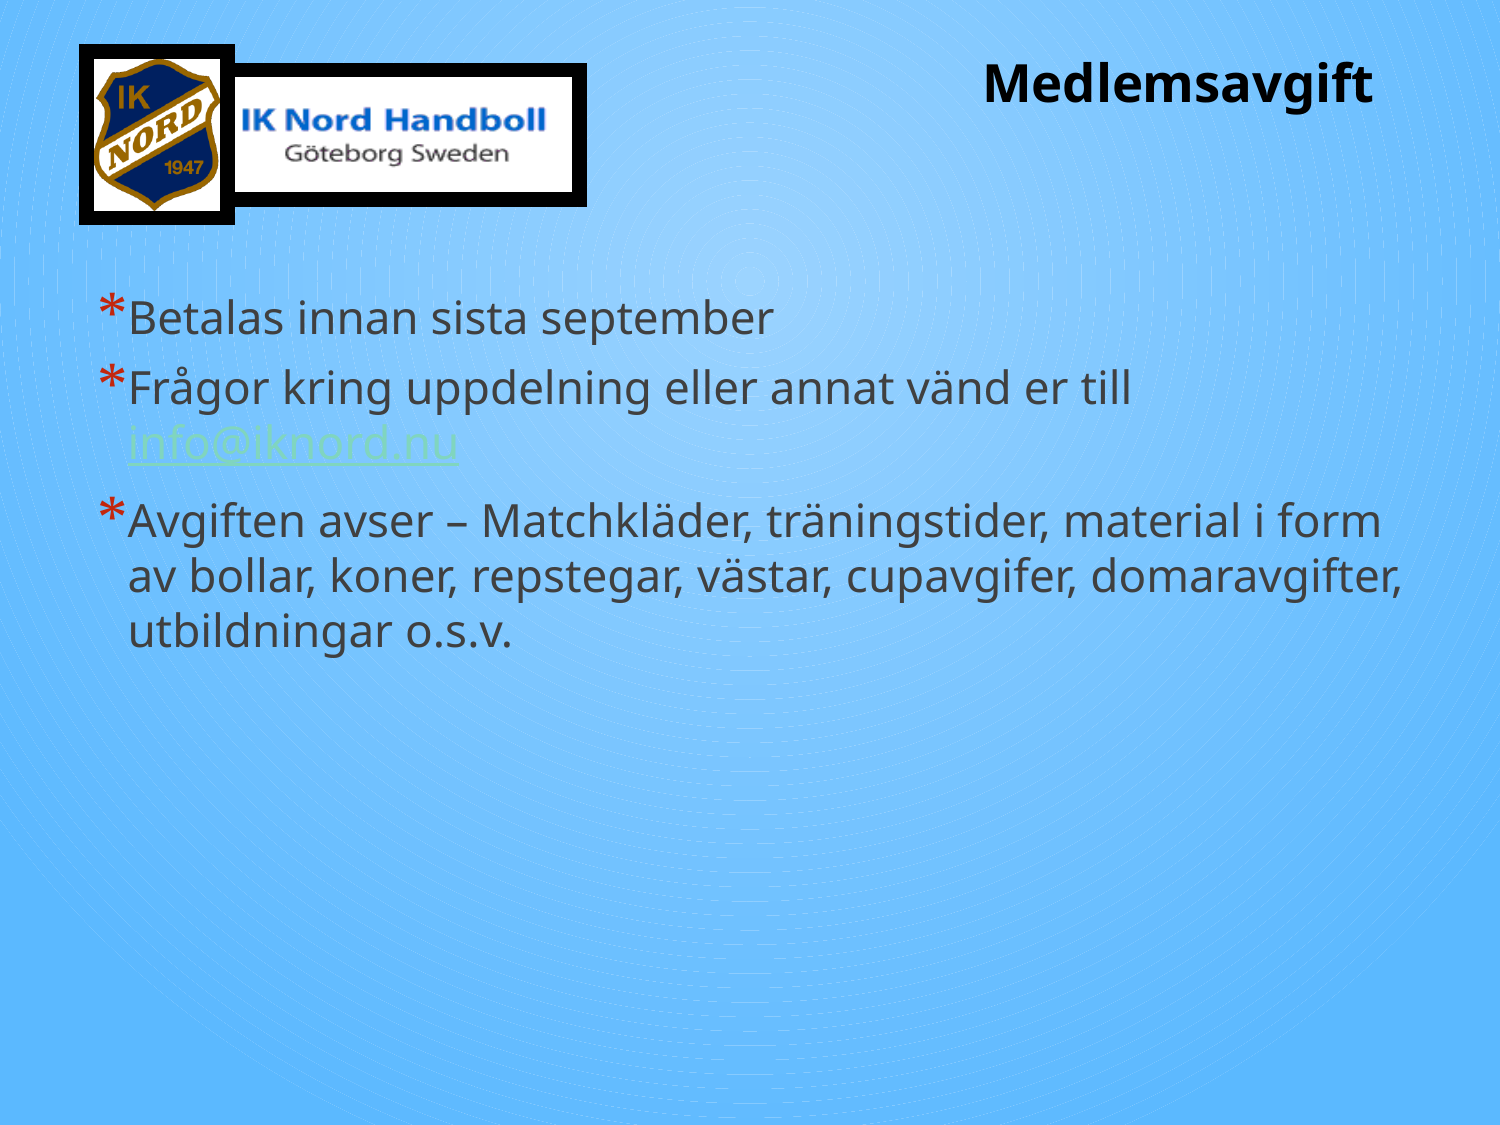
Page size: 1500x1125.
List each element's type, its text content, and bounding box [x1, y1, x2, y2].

title Medlemsavgift [501, 42, 1390, 185]
list Betalas innan sista september Frågor kring uppdelning eller annat vänd er till info@iknord.nu Avgiften avser – Matchkläder, träningstider, material i form av bollar, koner, repstegar, västar, cupavgifer, domaravgifter, utbildningar o.s.v. [75, 280, 1425, 1024]
picture [93, 58, 221, 211]
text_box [93, 46, 573, 223]
